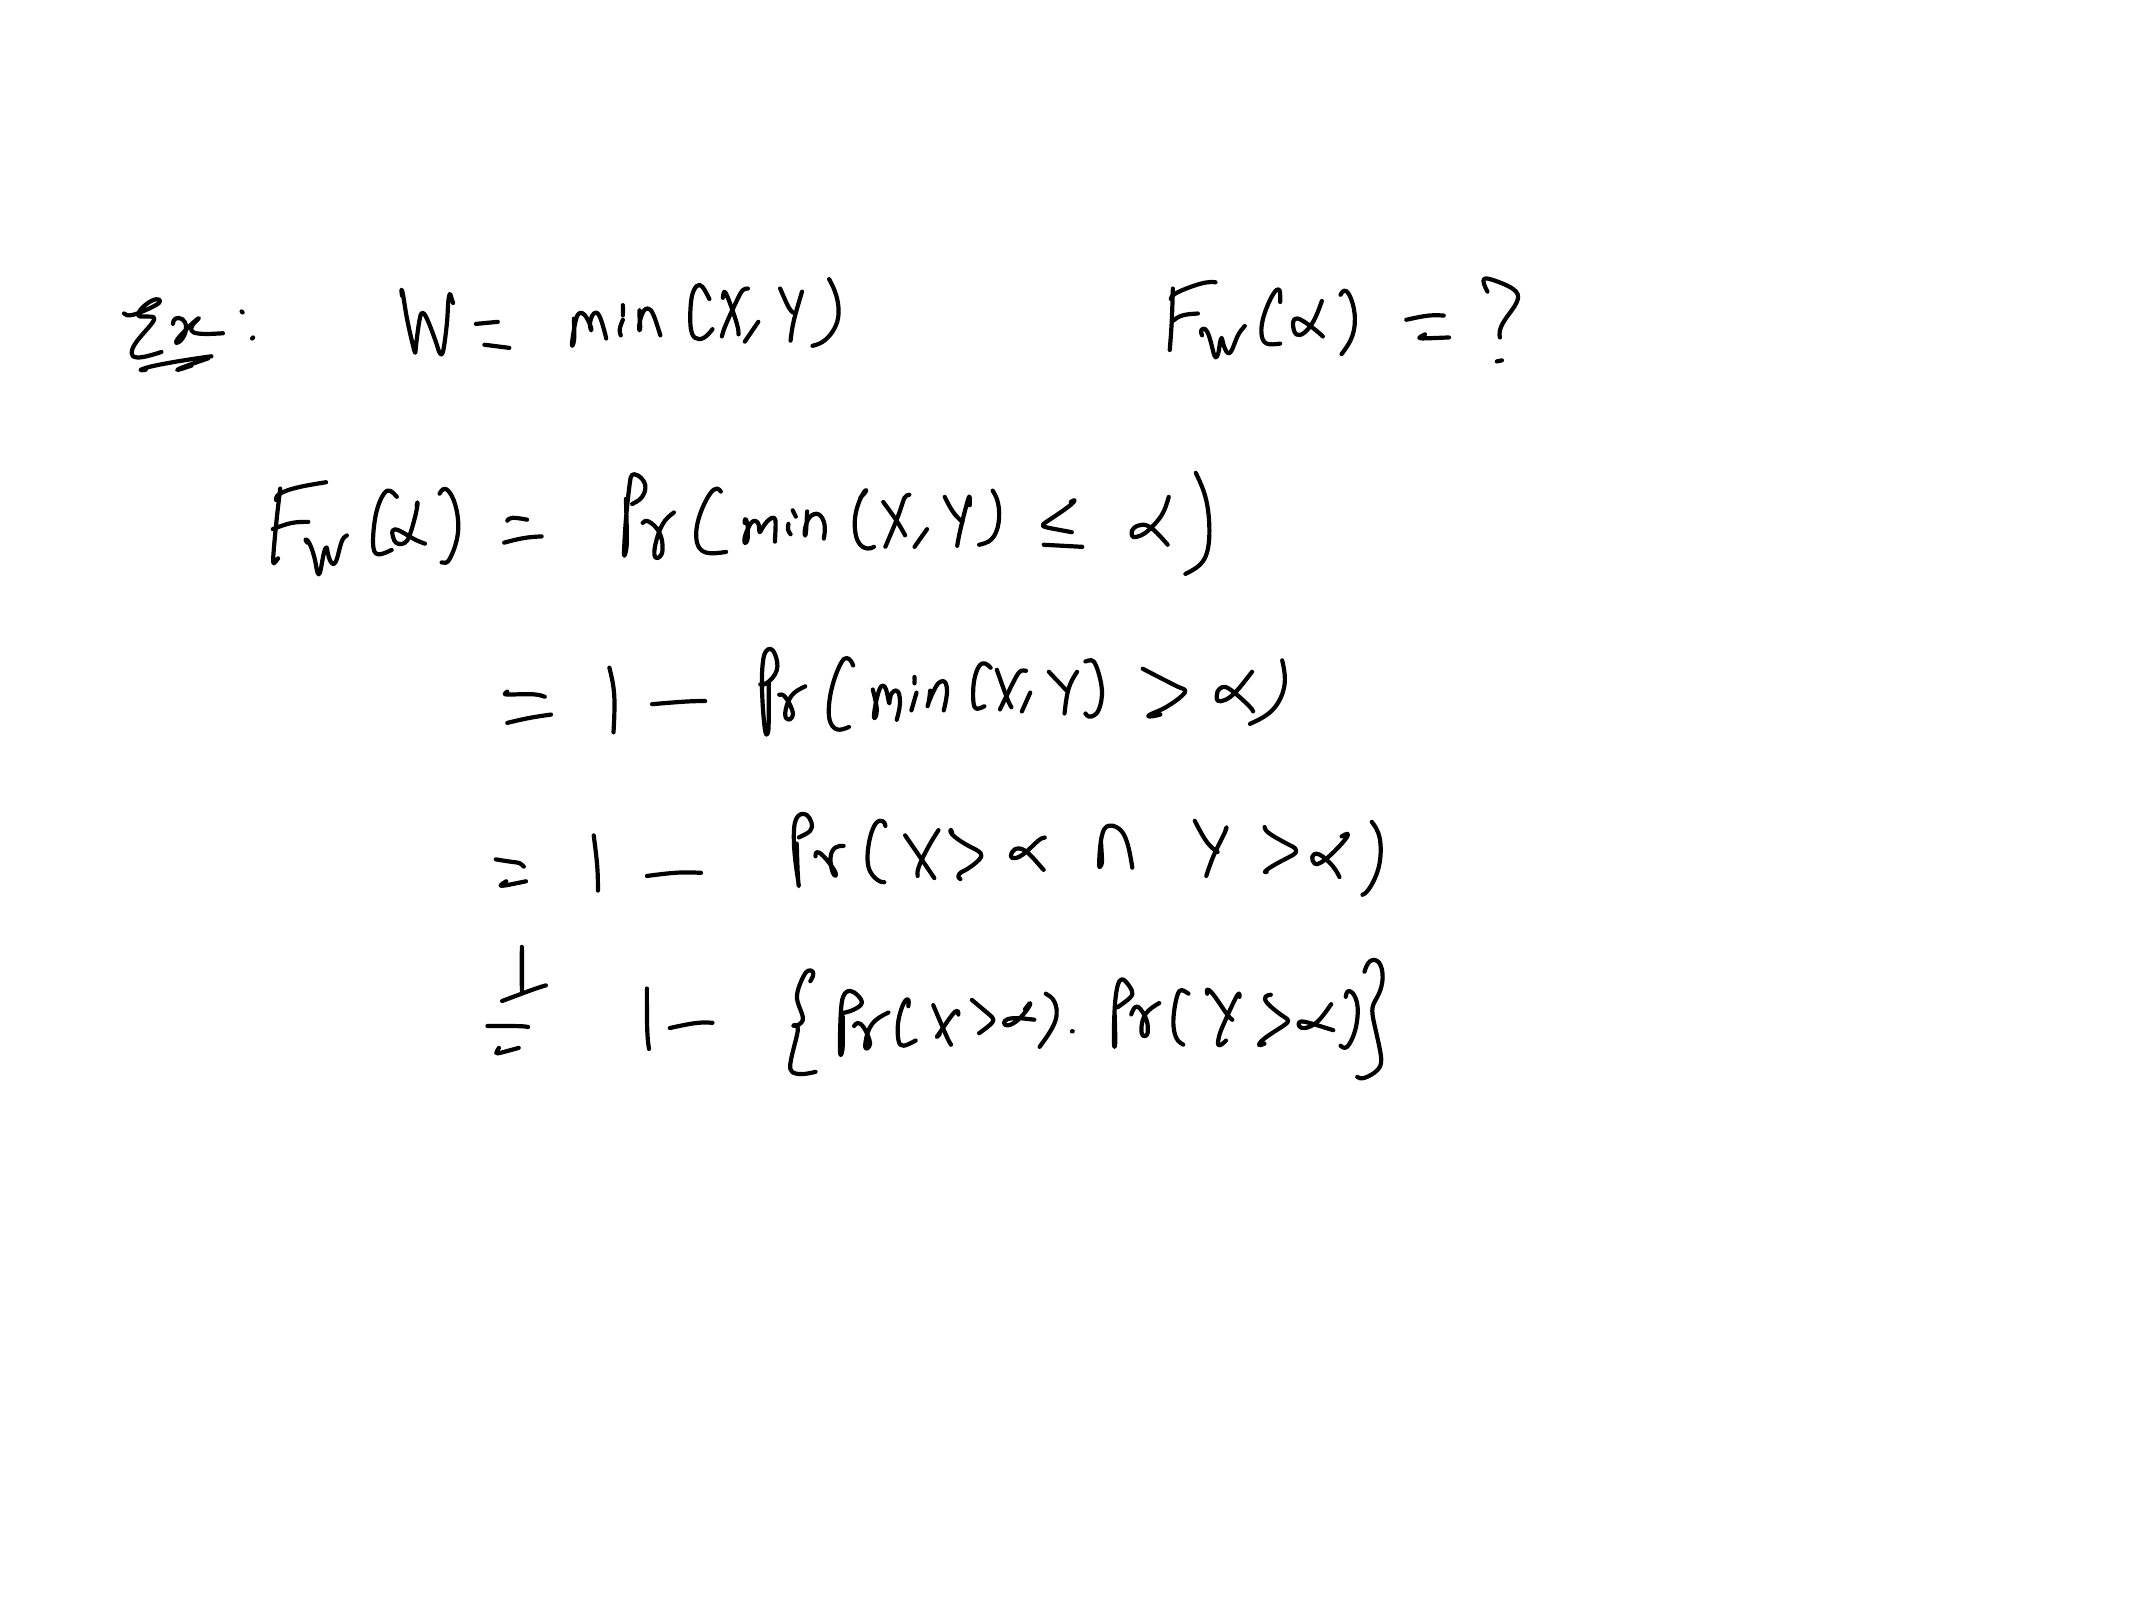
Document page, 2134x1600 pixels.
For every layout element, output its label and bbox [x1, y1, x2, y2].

text_box [123, 278, 1384, 1079]
text_box [1169, 278, 1519, 362]
